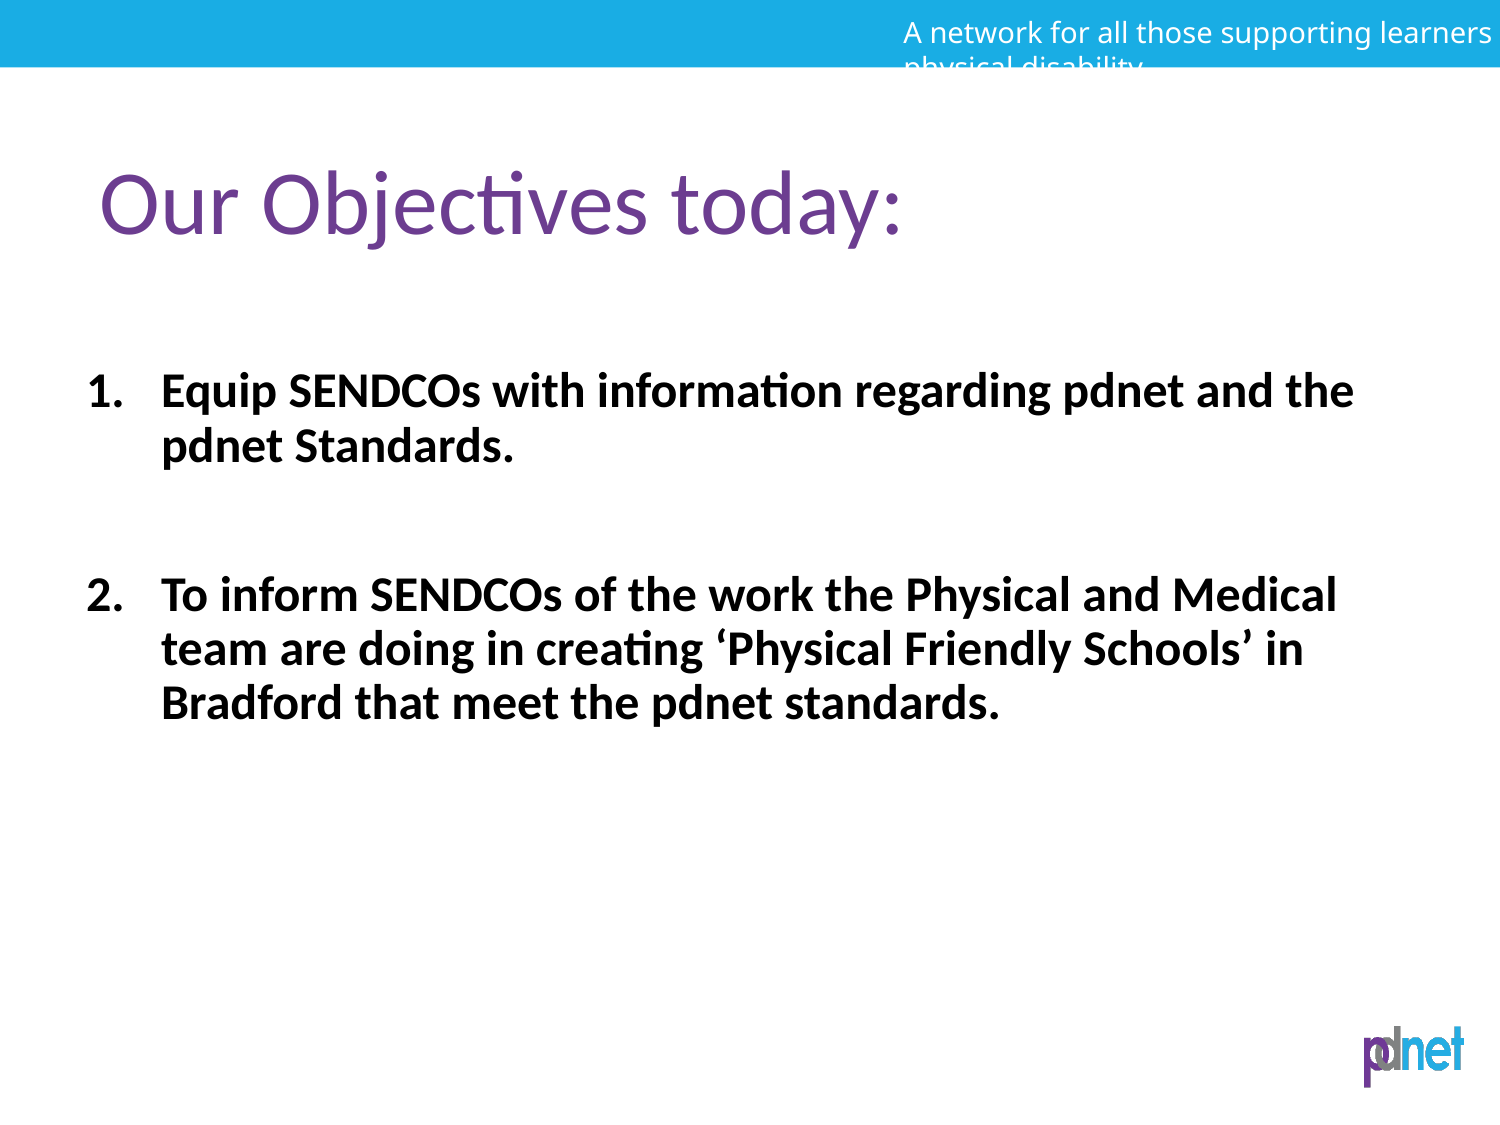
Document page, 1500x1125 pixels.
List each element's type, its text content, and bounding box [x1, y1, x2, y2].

title Our Objectives today: [85, 147, 1380, 256]
list Equip SENDCOs with information regarding pdnet and the pdnet Standards. To inform SENDCOs of the work the Physical and Medical team are doing in creating ‘Physical Friendly Schools’ in Bradford that meet the pdnet standards. [71, 256, 1429, 1074]
picture [1364, 1018, 1464, 1088]
